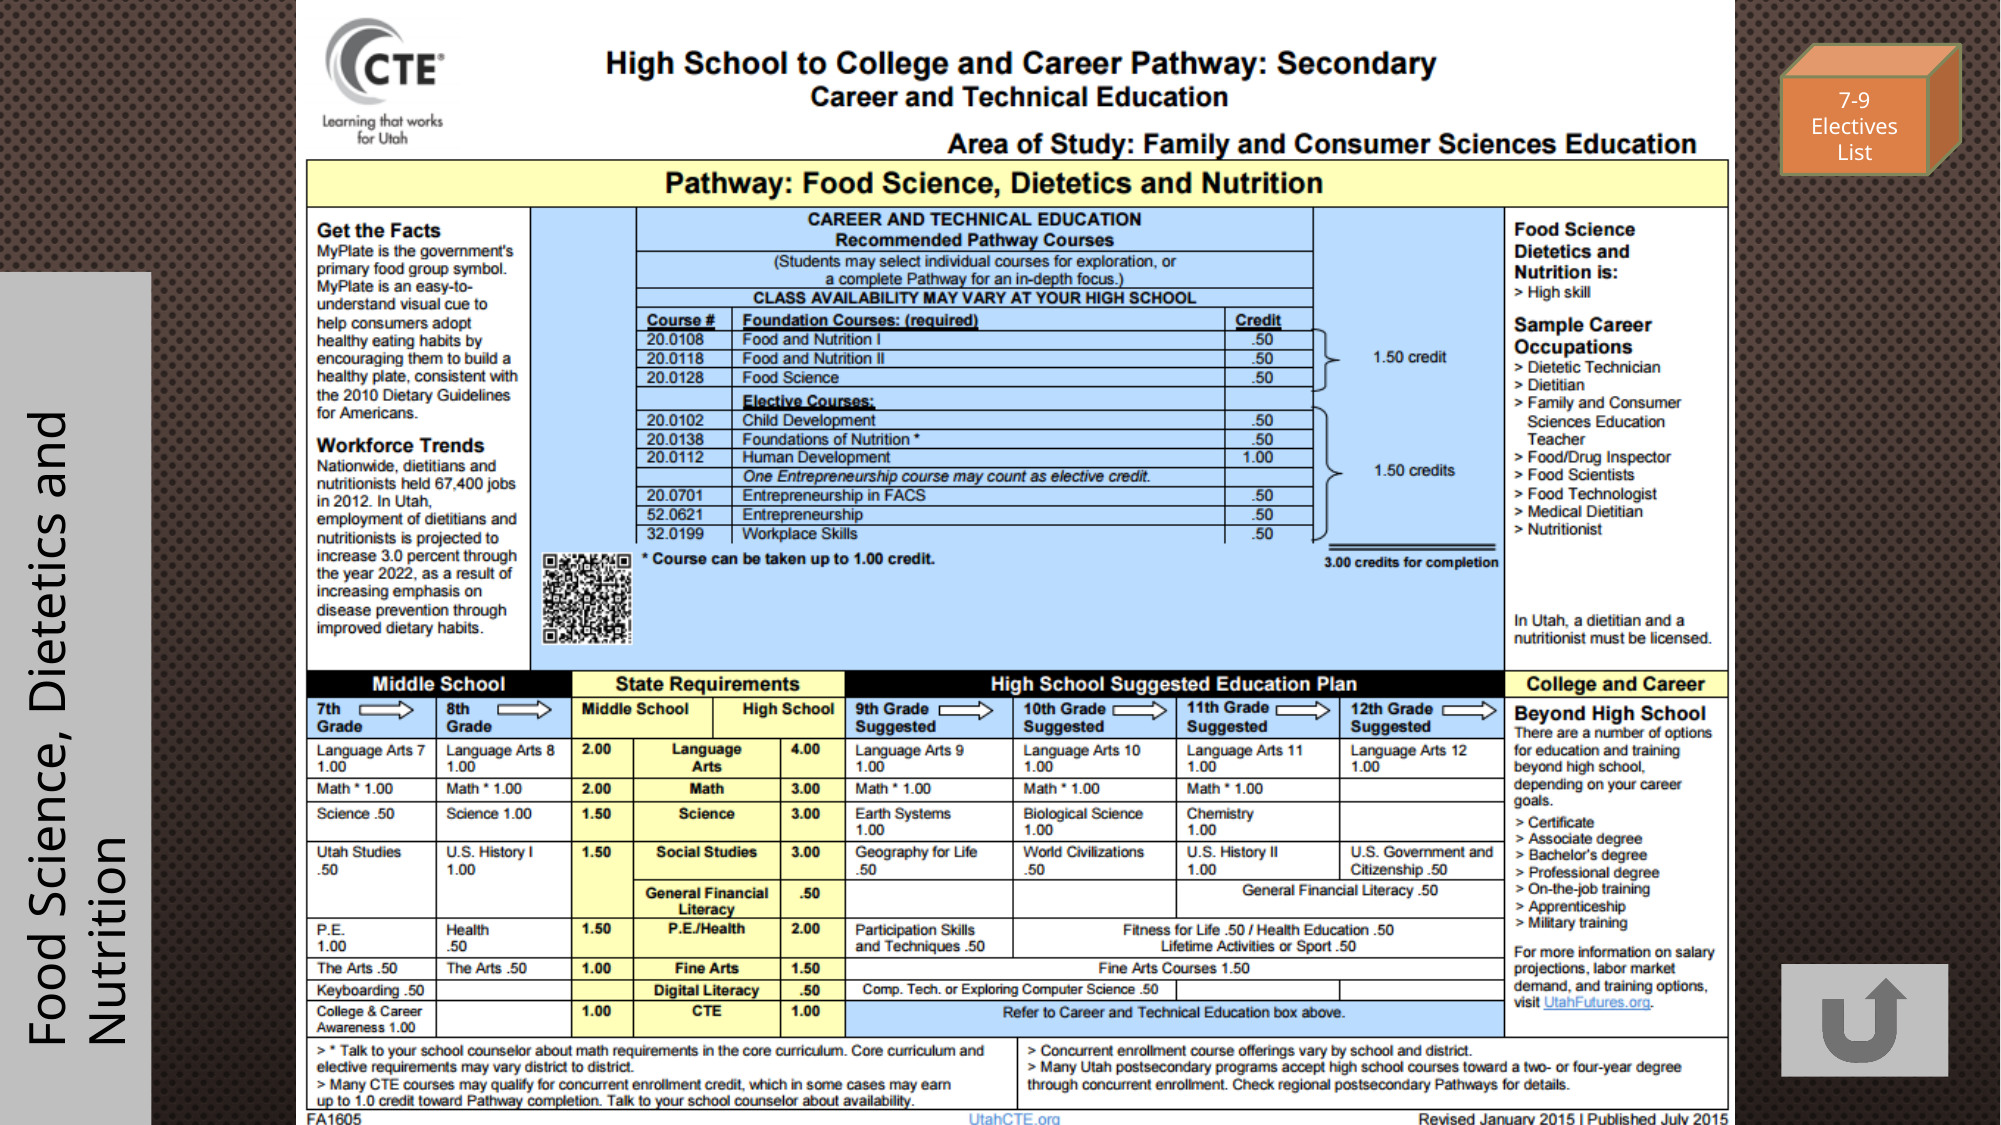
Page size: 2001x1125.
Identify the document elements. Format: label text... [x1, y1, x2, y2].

text_box [1780, 963, 1950, 1078]
text_box Food Science, Dietetics and Nutrition [7, 333, 143, 1064]
text_box [0, 270, 153, 1125]
text_box 7-9 Electives List [1779, 42, 1963, 177]
picture [296, 0, 1735, 1125]
text_box [1787, 46, 1955, 75]
